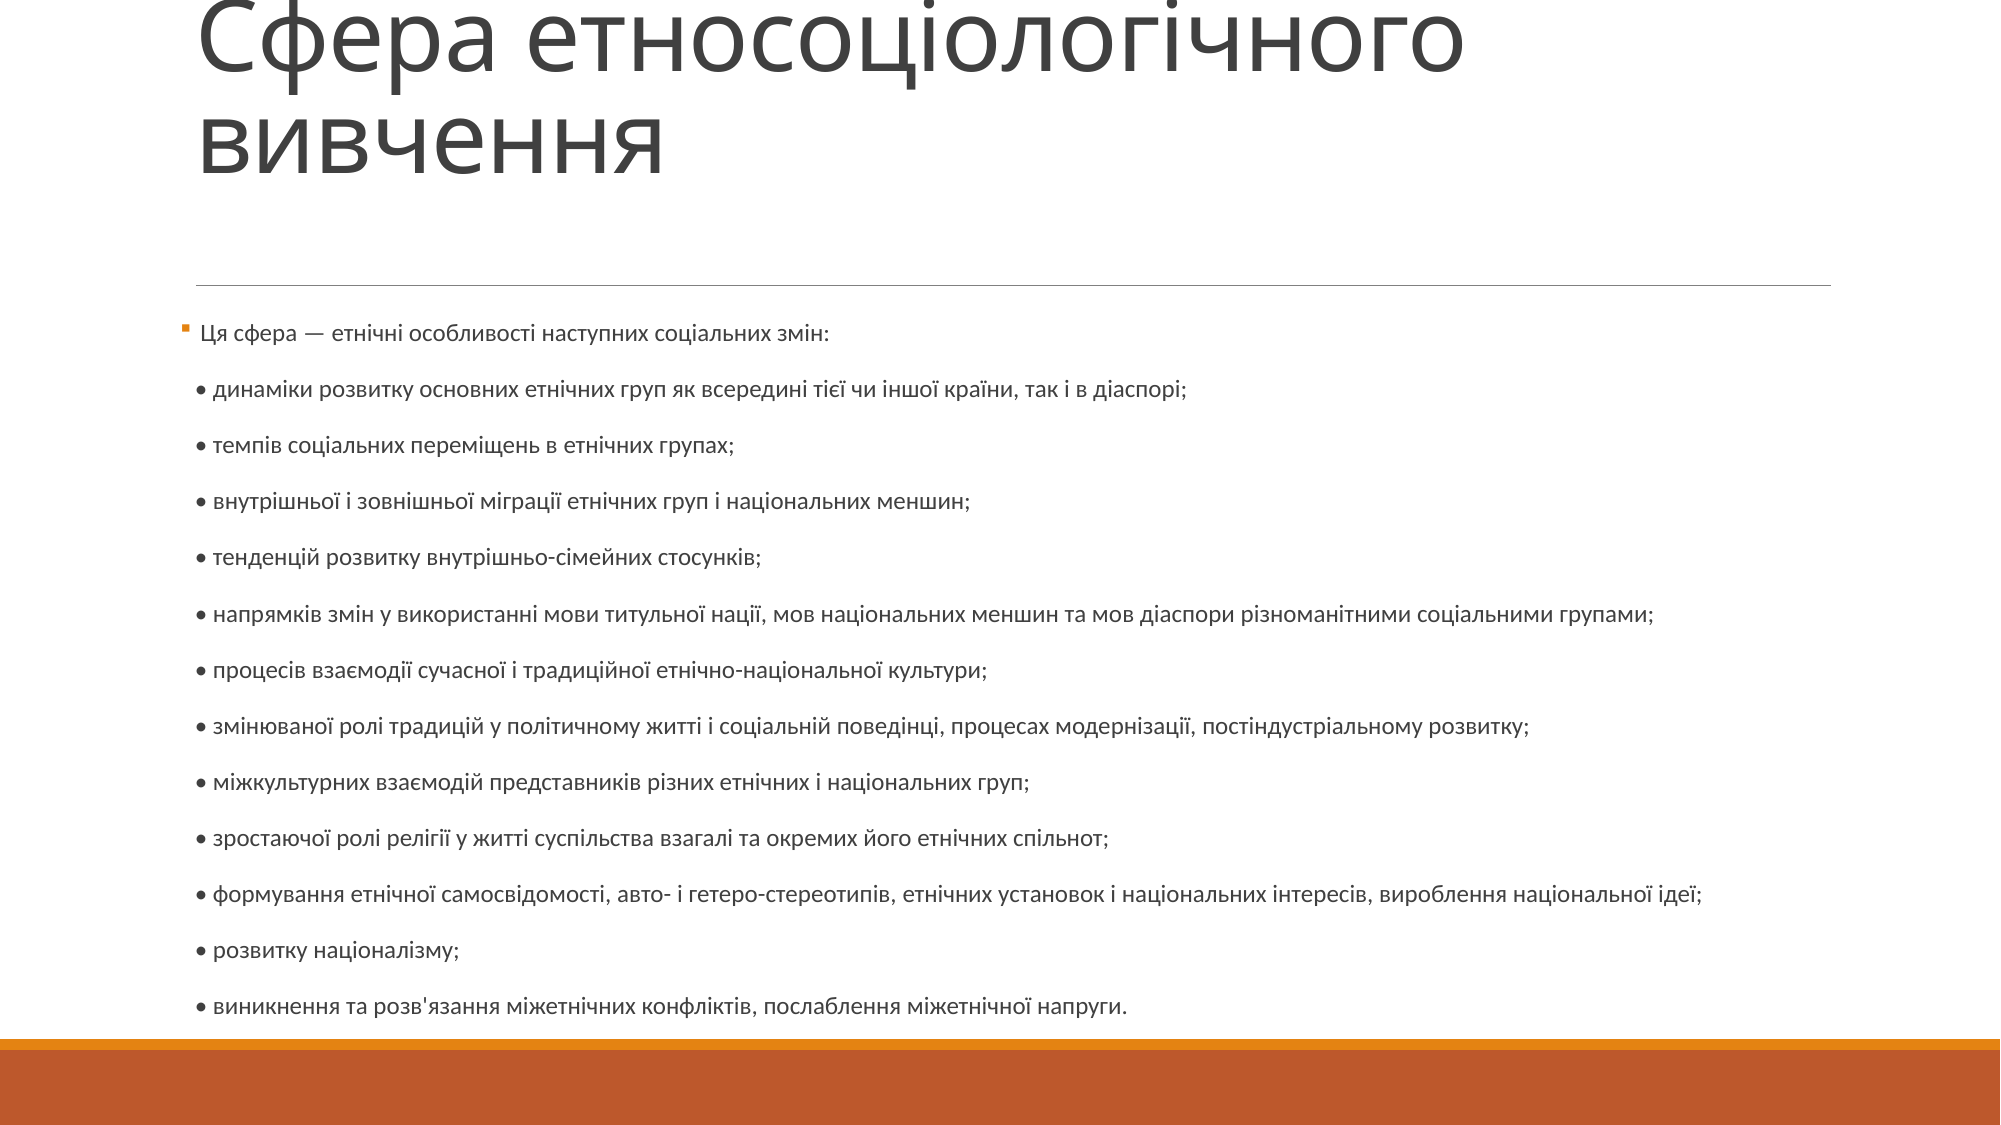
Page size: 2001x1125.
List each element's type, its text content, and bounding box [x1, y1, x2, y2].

title Сфера етносоціологічного вивчення [179, 0, 1769, 202]
list Ця сфера — етнічні особливості наступних соціальних змін: • динаміки розвитку основних етнічних груп як всередині тієї чи іншої країни, так і в діаспорі; • темпів соціальних переміщень в етнічних групах; • внутрішньої і зовнішньої міграції етнічних груп і національних меншин; • тенденцій розвитку внутрішньо-сімейних стосунків; • напрямків змін у використанні мови титульної нації, мов національних меншин та мов діаспори різноманітними соціальними групами; • процесів взаємодії сучасної і традиційної етнічно-національної культури; • змінюваної ролі традицій у політичному житті і соціальній поведінці, процесах модернізації, постіндустріальному розвитку; • міжкультурних взаємодій представників різних етнічних і національних груп; • зростаючої ролі релігії у житті суспільства взагалі та окремих його етнічних спільнот; • формування етнічної самосвідомості, авто- і гетеро-стереотипів, етнічних установок і національних інтересів, вироблення національної ідеї; • розвитку націоналізму; • виникнення та розв'язання міжетнічних конфліктів, послаблення міжетнічної напруги. [179, 312, 1955, 963]
